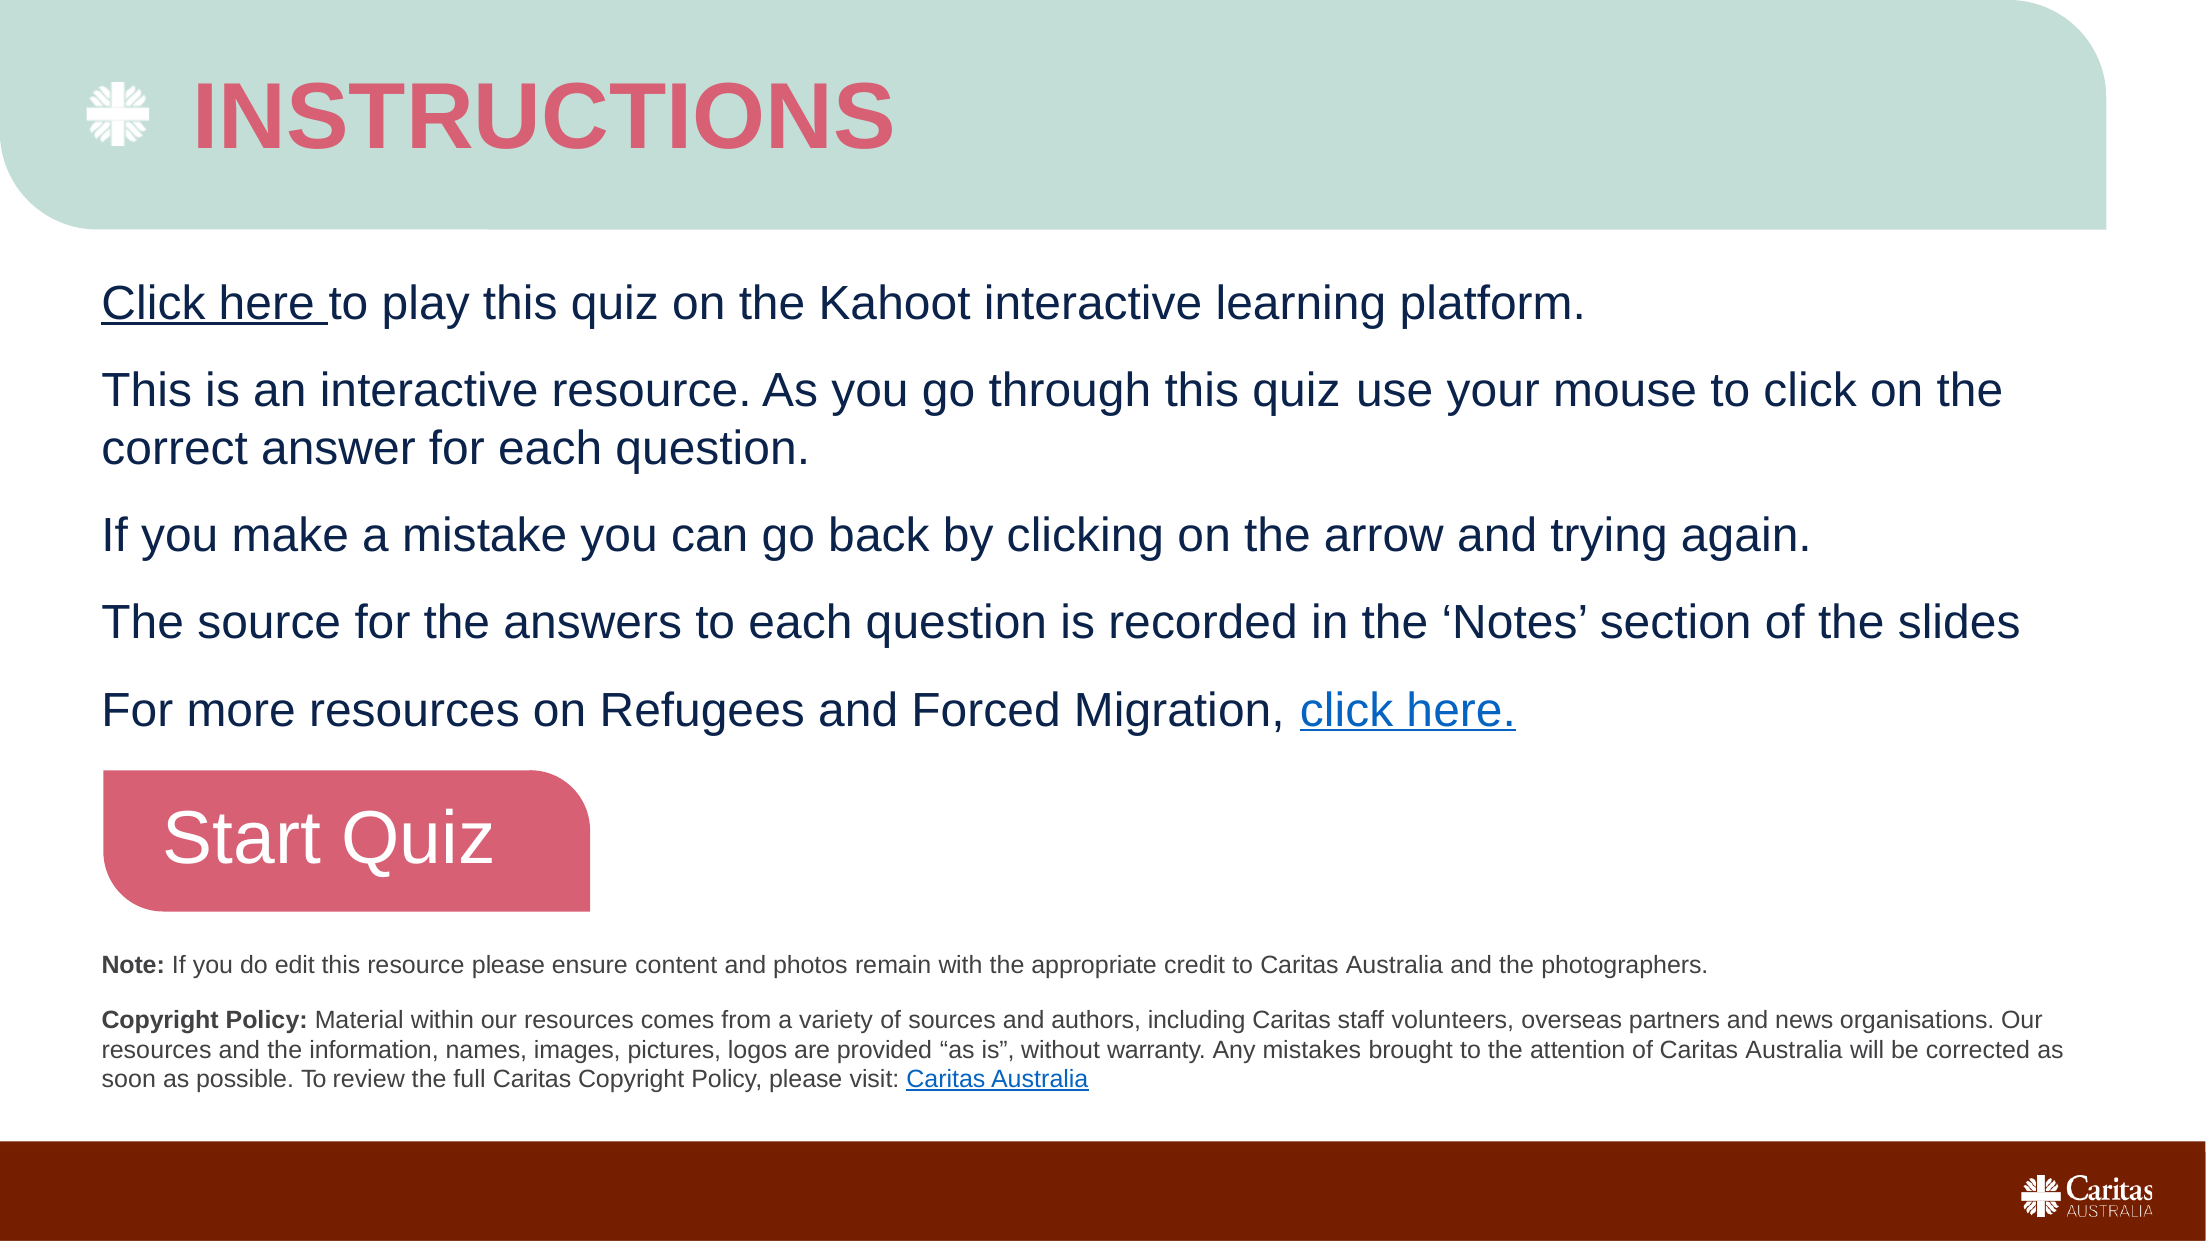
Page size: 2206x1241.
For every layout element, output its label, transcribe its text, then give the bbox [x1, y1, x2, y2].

title instructions [177, 60, 2015, 137]
text_box Note: If you do edit this resource please ensure content and photos remain with the appropriate credit to Caritas Australia and the photographers. Copyright Policy: Material within our resources comes from a variety of sources and authors, including Caritas staff volunteers, overseas partners and news organisations. Our resources and the information, names, images, pictures, logos are provided “as is”, without warranty. Any mistakes brought to the attention of Caritas Australia will be corrected as soon as possible. To review the full Caritas Copyright Policy, please visit: Caritas Australia​ [86, 940, 2124, 1101]
list Click here to play this quiz on the Kahoot interactive learning platform. This is an interactive resource. As you go through this quiz use your mouse to click on the correct answer for each question. If you make a mistake you can go back by clicking on the arrow and trying again. The source for the answers to each question is recorded in the ‘Notes’ section of the slides For more resources on Refugees and Forced Migration, click here. [86, 264, 2100, 883]
text_box [52, 137, 2206, 1241]
text_box [86, 82, 150, 146]
